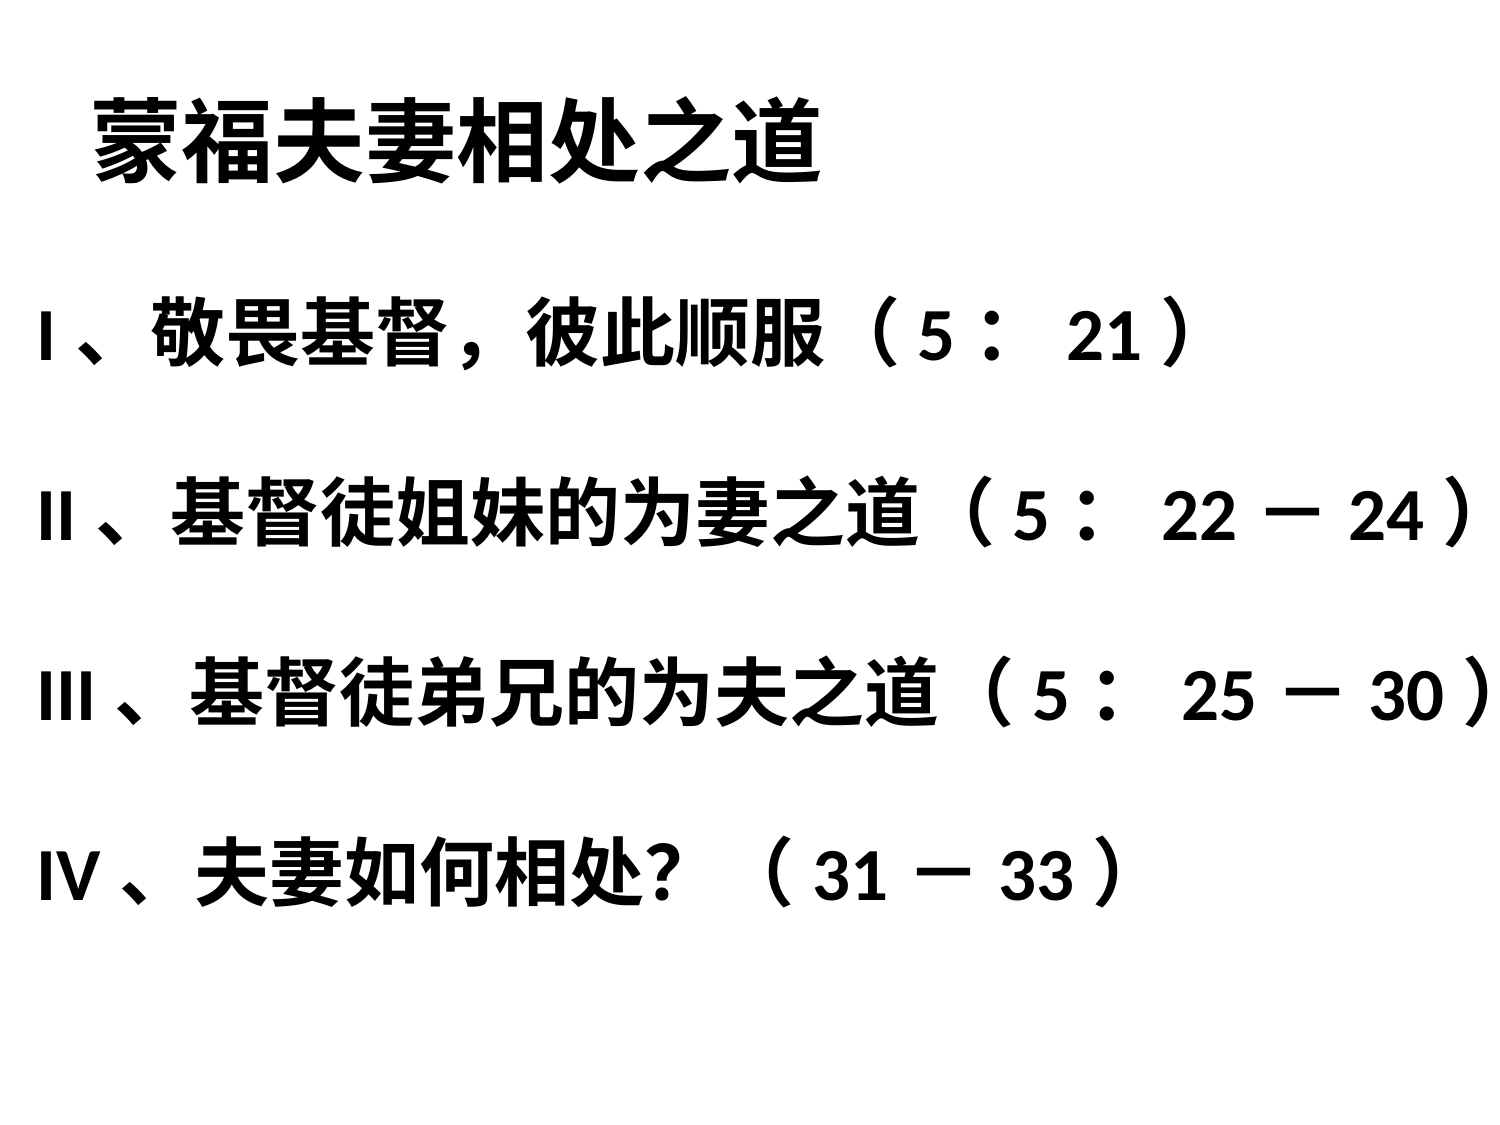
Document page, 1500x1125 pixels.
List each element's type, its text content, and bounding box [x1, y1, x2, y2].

text_box I、敬畏基督，彼此顺服（5：21） II、基督徒姐妹的为妻之道（5：22－24） III、基督徒弟兄的为夫之道（5：25－30） IV、夫妻如何相处？（31－33） [22, 278, 1500, 1014]
title 蒙福夫妻相处之道 [75, 45, 1425, 233]
